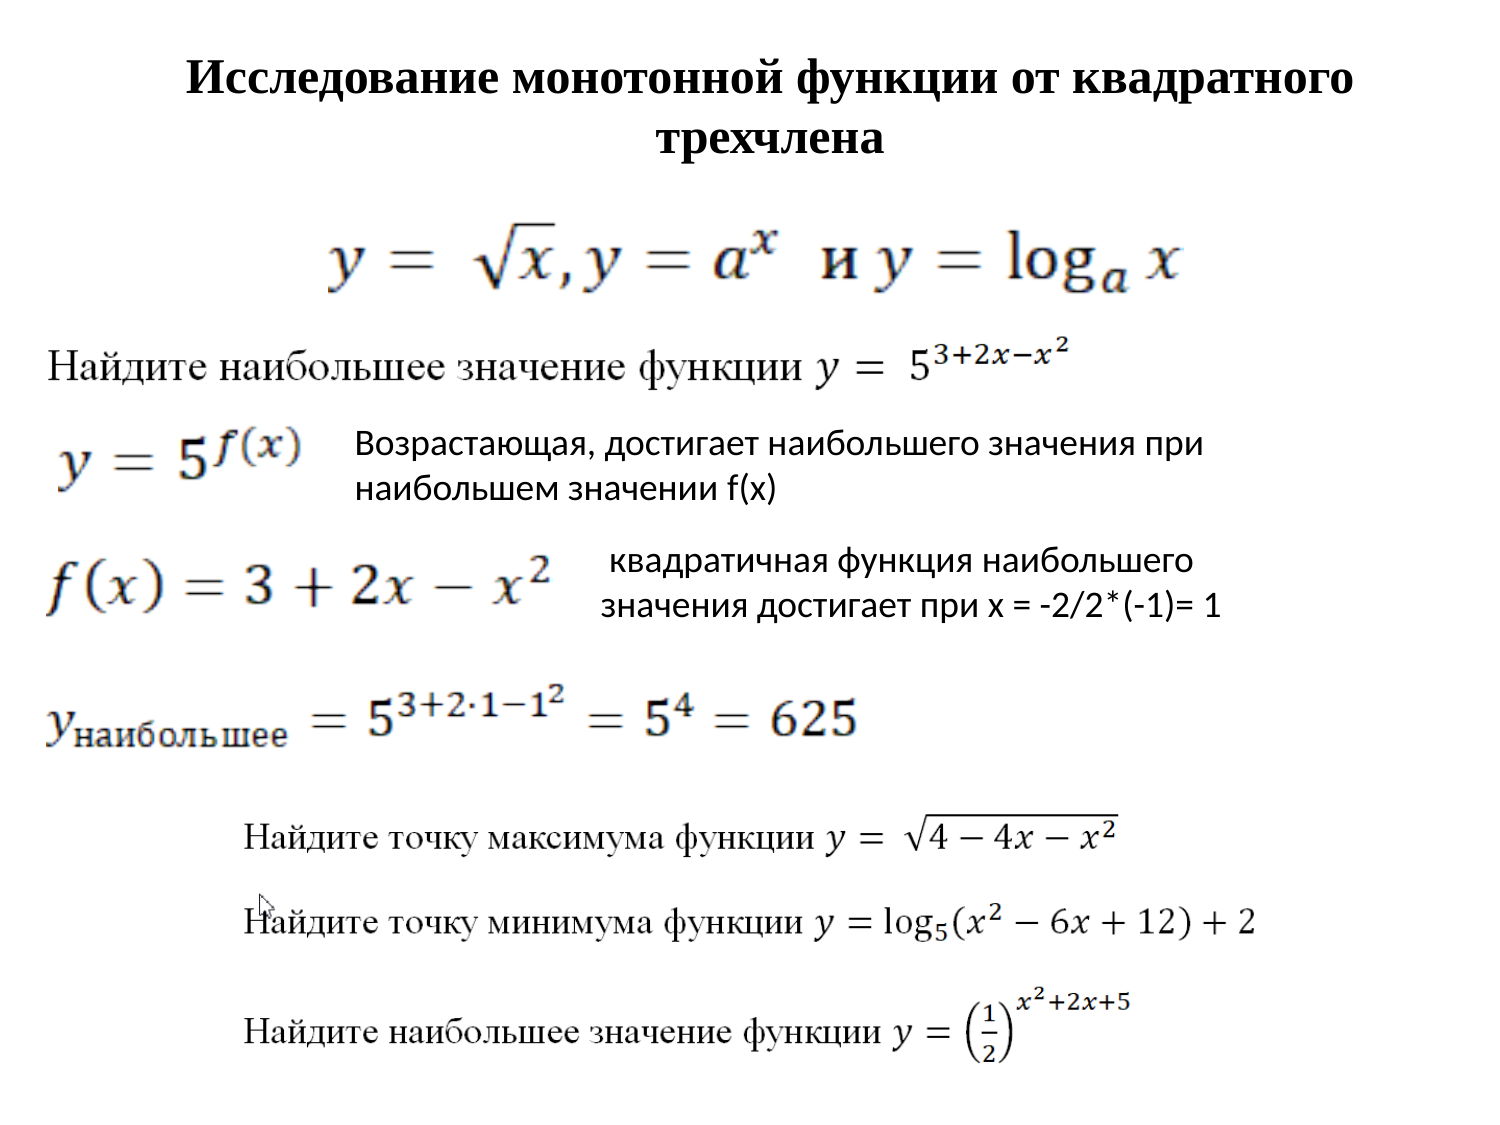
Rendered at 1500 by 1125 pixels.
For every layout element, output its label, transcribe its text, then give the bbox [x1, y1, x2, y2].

picture [234, 808, 1307, 1085]
picture [58, 421, 305, 510]
text_box [0, 113, 1500, 187]
picture [46, 327, 1072, 405]
picture [46, 550, 554, 634]
text_box Исследование монотонной функции от квадратного трехчлена [170, 75, 1382, 111]
text_box Возрастающая, достигает наибольшего значения при наибольшем значении f(x) [339, 410, 1395, 515]
text_box [0, 0, 1500, 75]
text_box квадратичная функция наибольшего значения достигает при х = -2/2*(-1)= 1 [585, 527, 1325, 633]
picture [46, 679, 860, 762]
picture [327, 210, 1184, 312]
